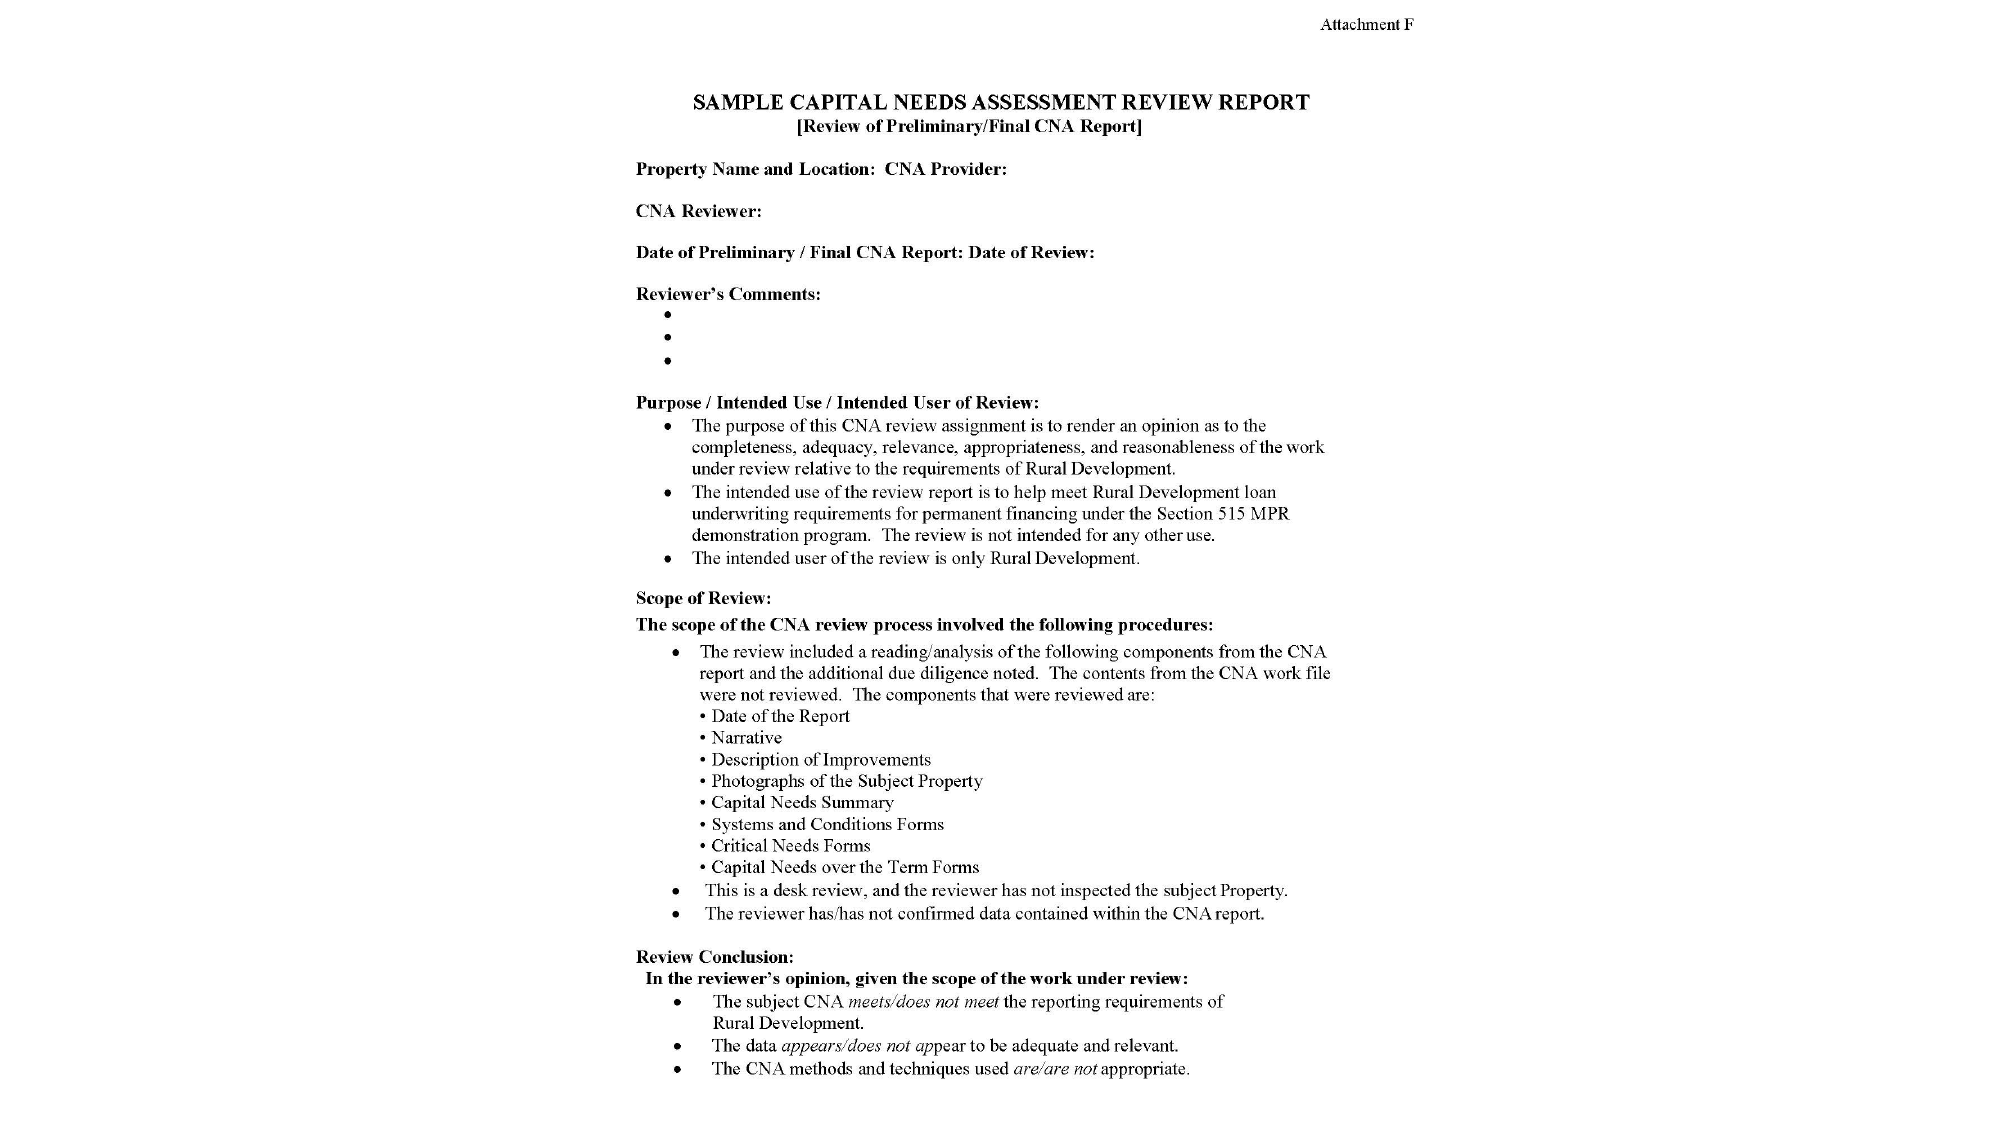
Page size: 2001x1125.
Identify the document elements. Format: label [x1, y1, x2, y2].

picture [523, 0, 1479, 1125]
